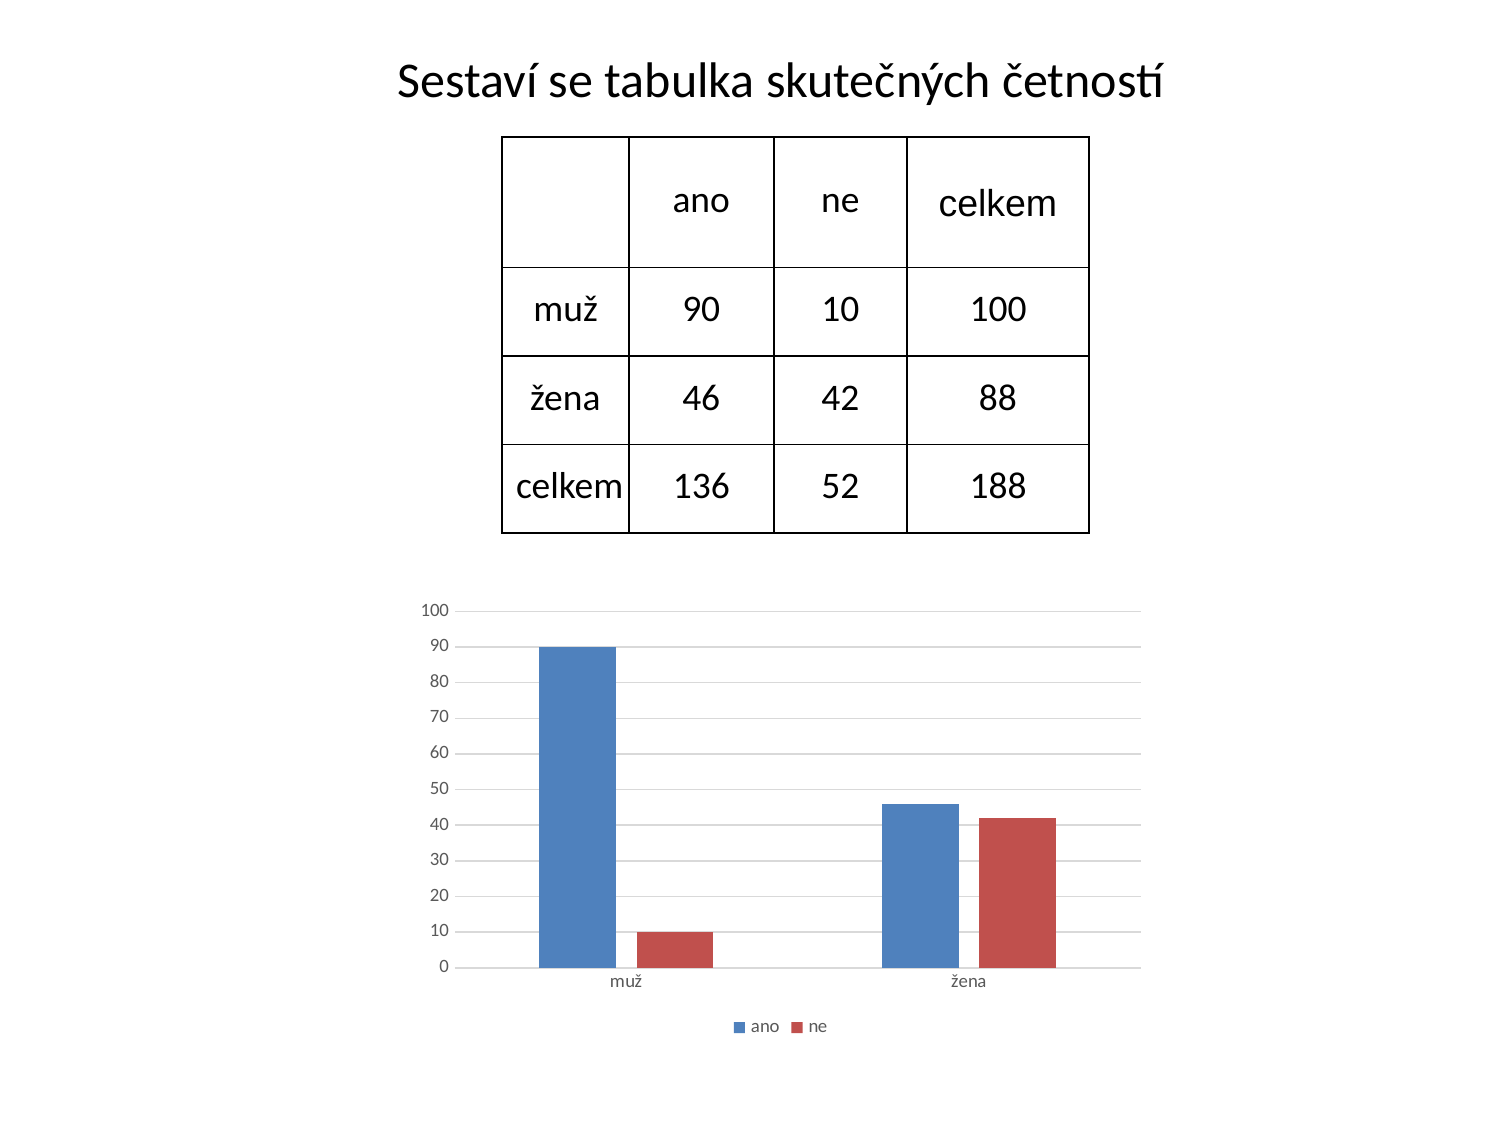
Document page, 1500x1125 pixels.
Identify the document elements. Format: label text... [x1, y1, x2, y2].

table_cell 46 [630, 357, 773, 444]
table_cell žena [503, 357, 628, 444]
table_header [503, 138, 628, 267]
table_cell 10 [775, 268, 906, 355]
table_cell 90 [630, 268, 773, 355]
table_cell 188 [908, 445, 1088, 532]
table_header ne [775, 138, 906, 267]
table_cell 42 [775, 357, 906, 444]
table_header celkem [908, 138, 1088, 267]
table_header ano [630, 138, 773, 267]
table_cell muž [503, 268, 628, 355]
table_cell celkem [503, 445, 628, 532]
table_cell 136 [630, 445, 773, 532]
chart [405, 592, 1156, 1044]
table_cell 100 [908, 268, 1088, 355]
table_cell 88 [908, 357, 1088, 444]
text_box Sestaví se tabulka skutečných četností [65, 40, 1496, 116]
table_cell 52 [775, 445, 906, 532]
